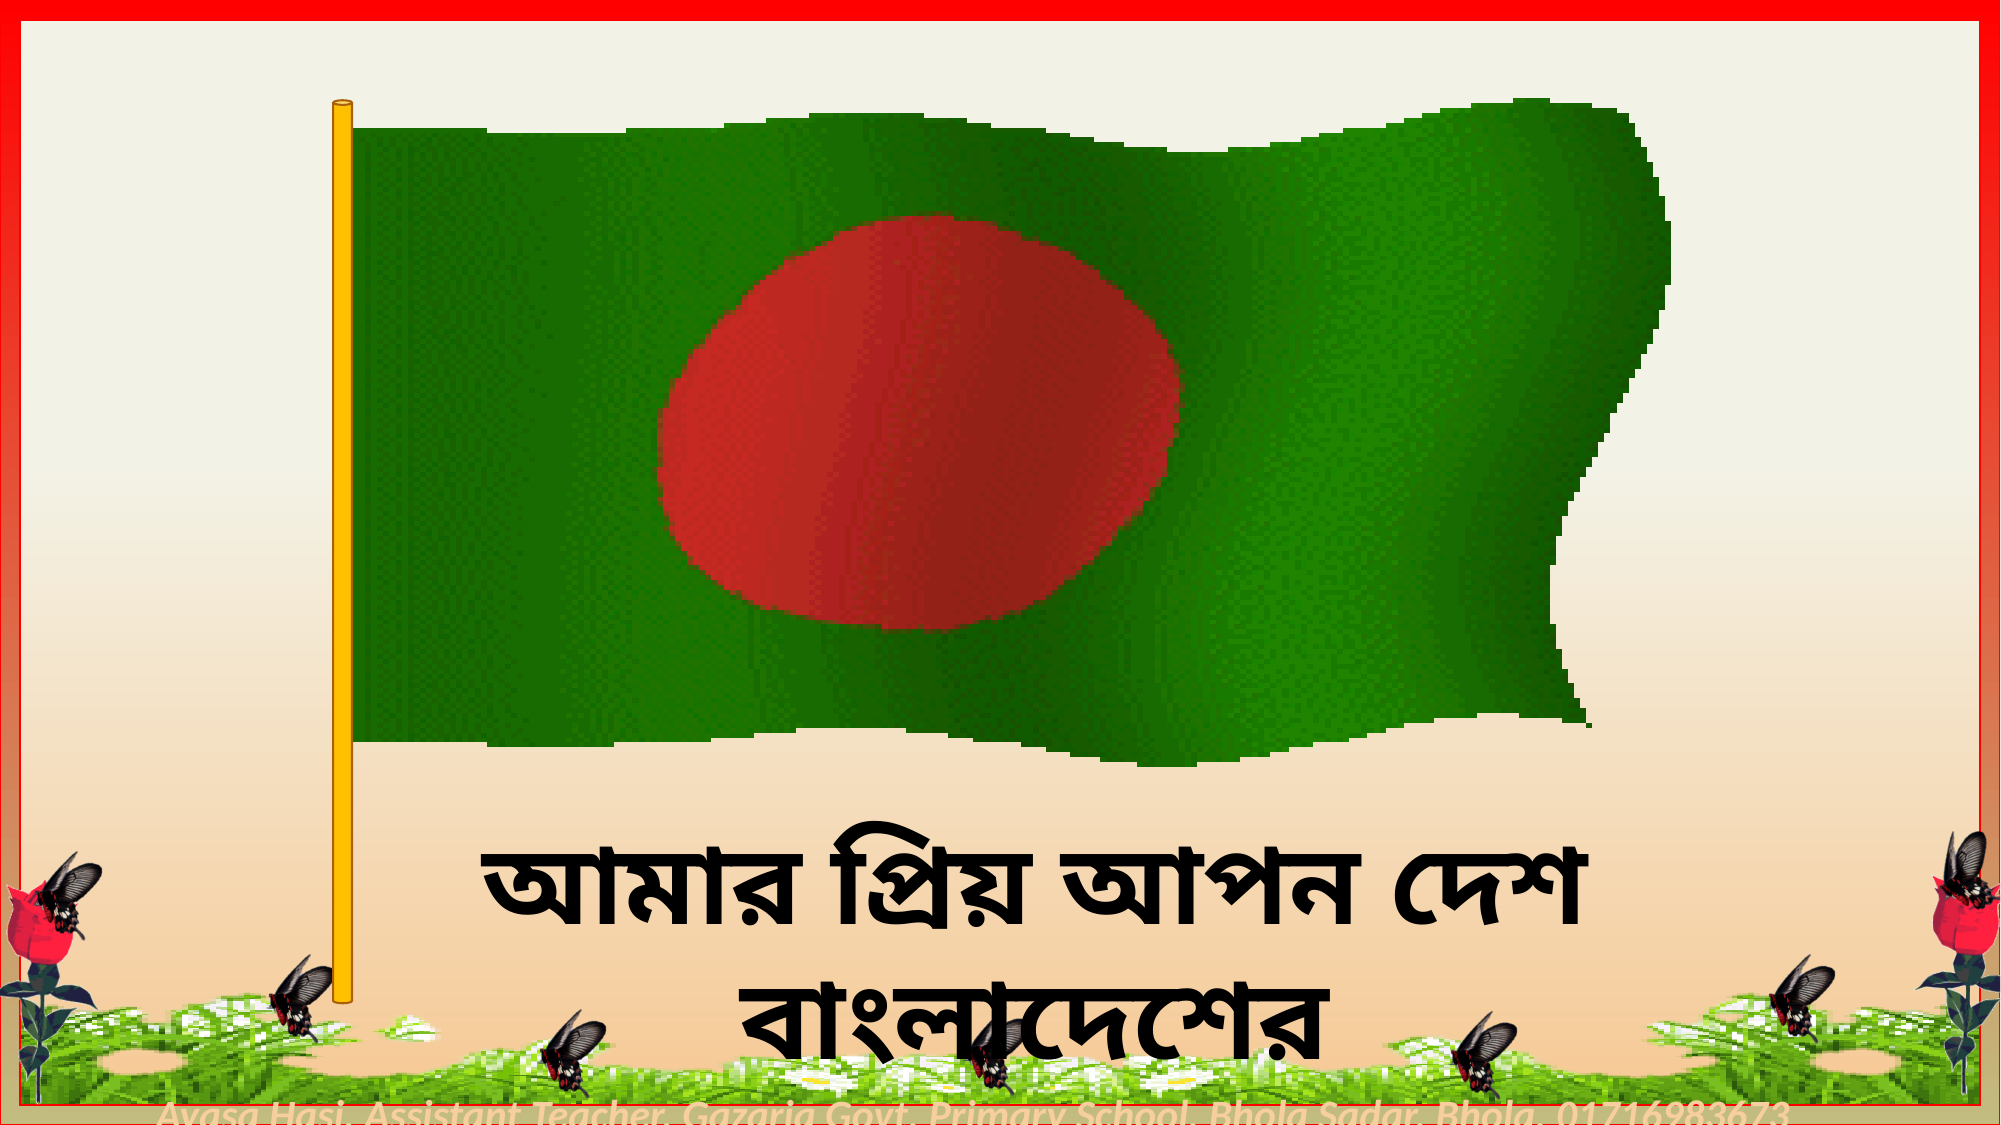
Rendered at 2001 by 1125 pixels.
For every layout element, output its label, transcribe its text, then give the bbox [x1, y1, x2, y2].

picture [311, 74, 1696, 802]
picture [0, 767, 2001, 1125]
text_box আমার প্রিয় আপন দেশ বাংলাদেশের [161, 801, 1909, 1093]
text_box [332, 802, 354, 1005]
